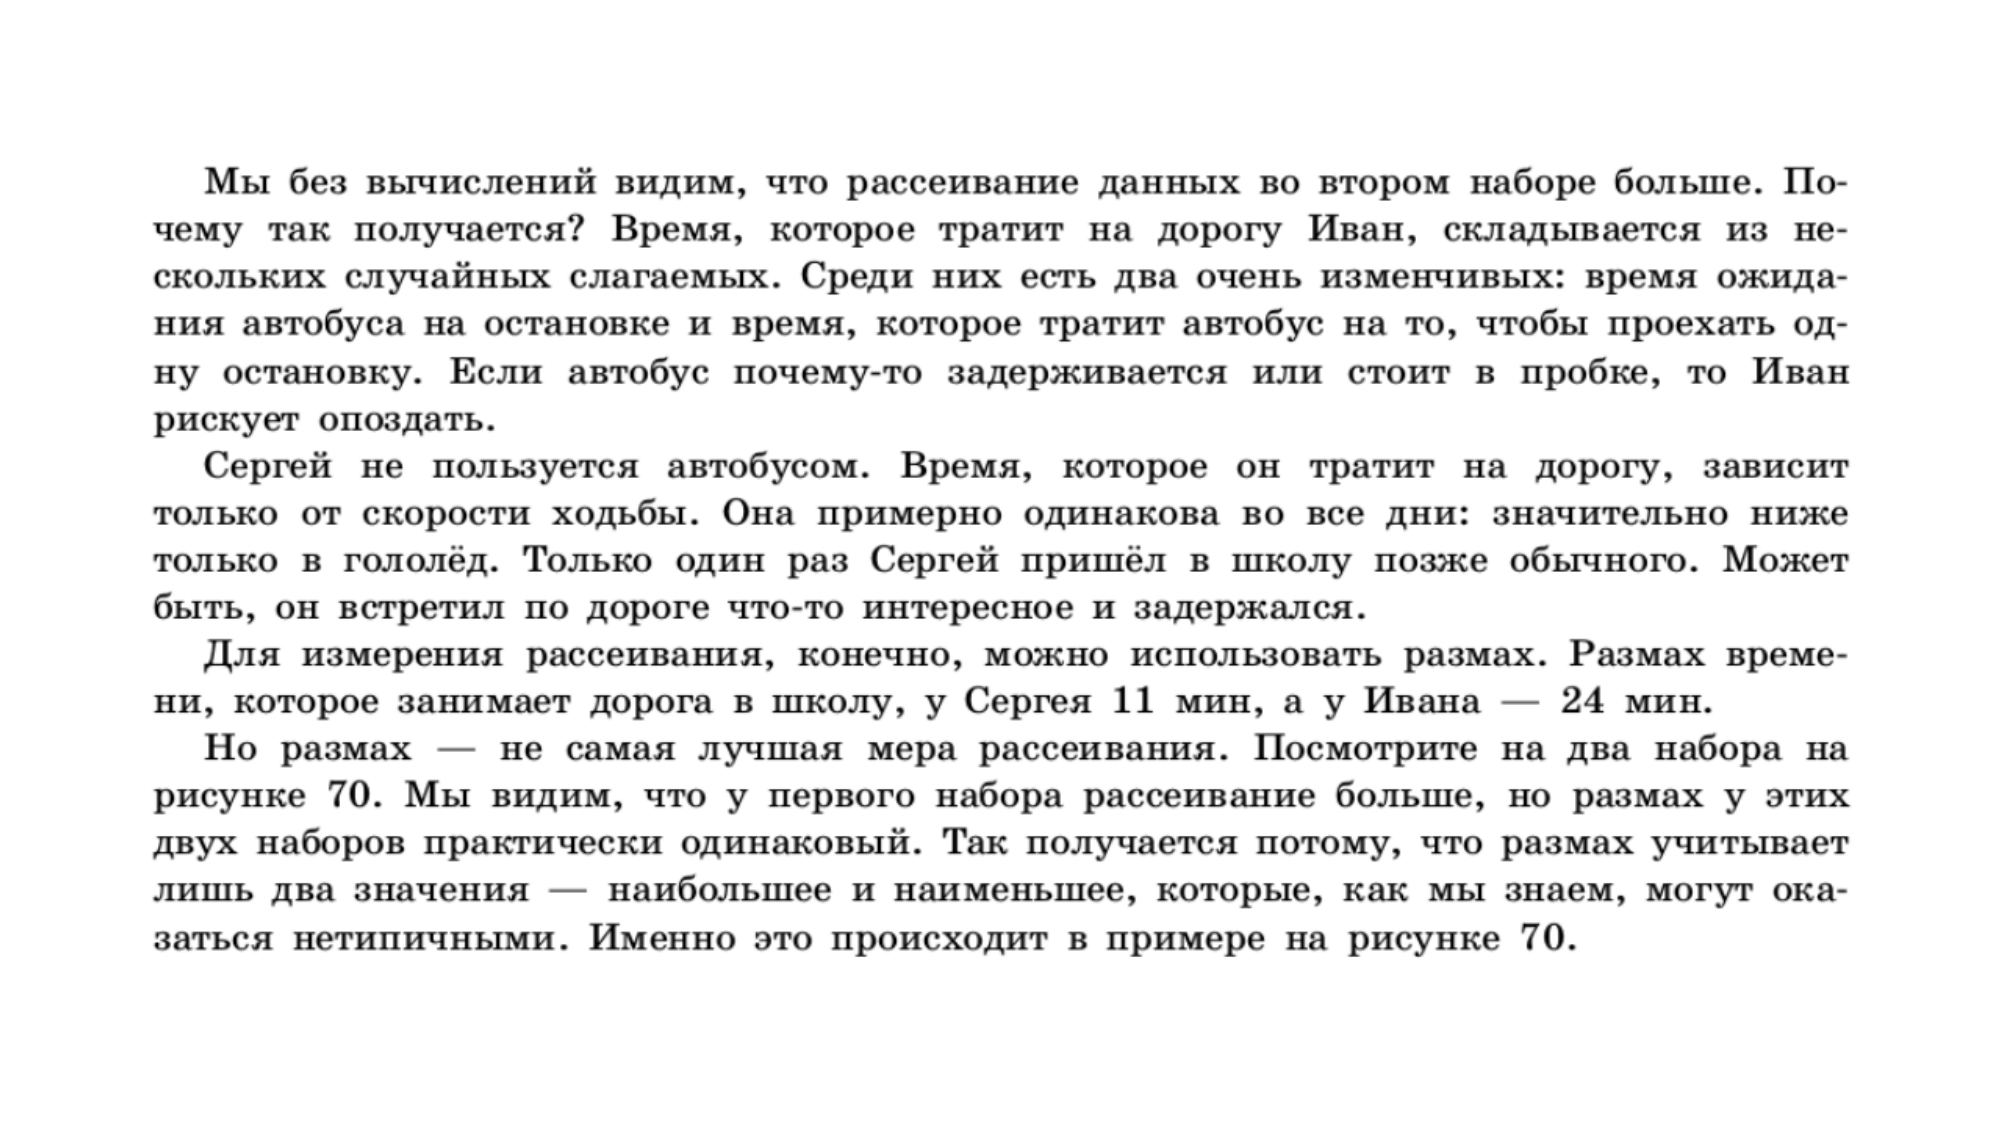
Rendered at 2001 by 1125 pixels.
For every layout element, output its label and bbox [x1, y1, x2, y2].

picture [132, 157, 1868, 968]
